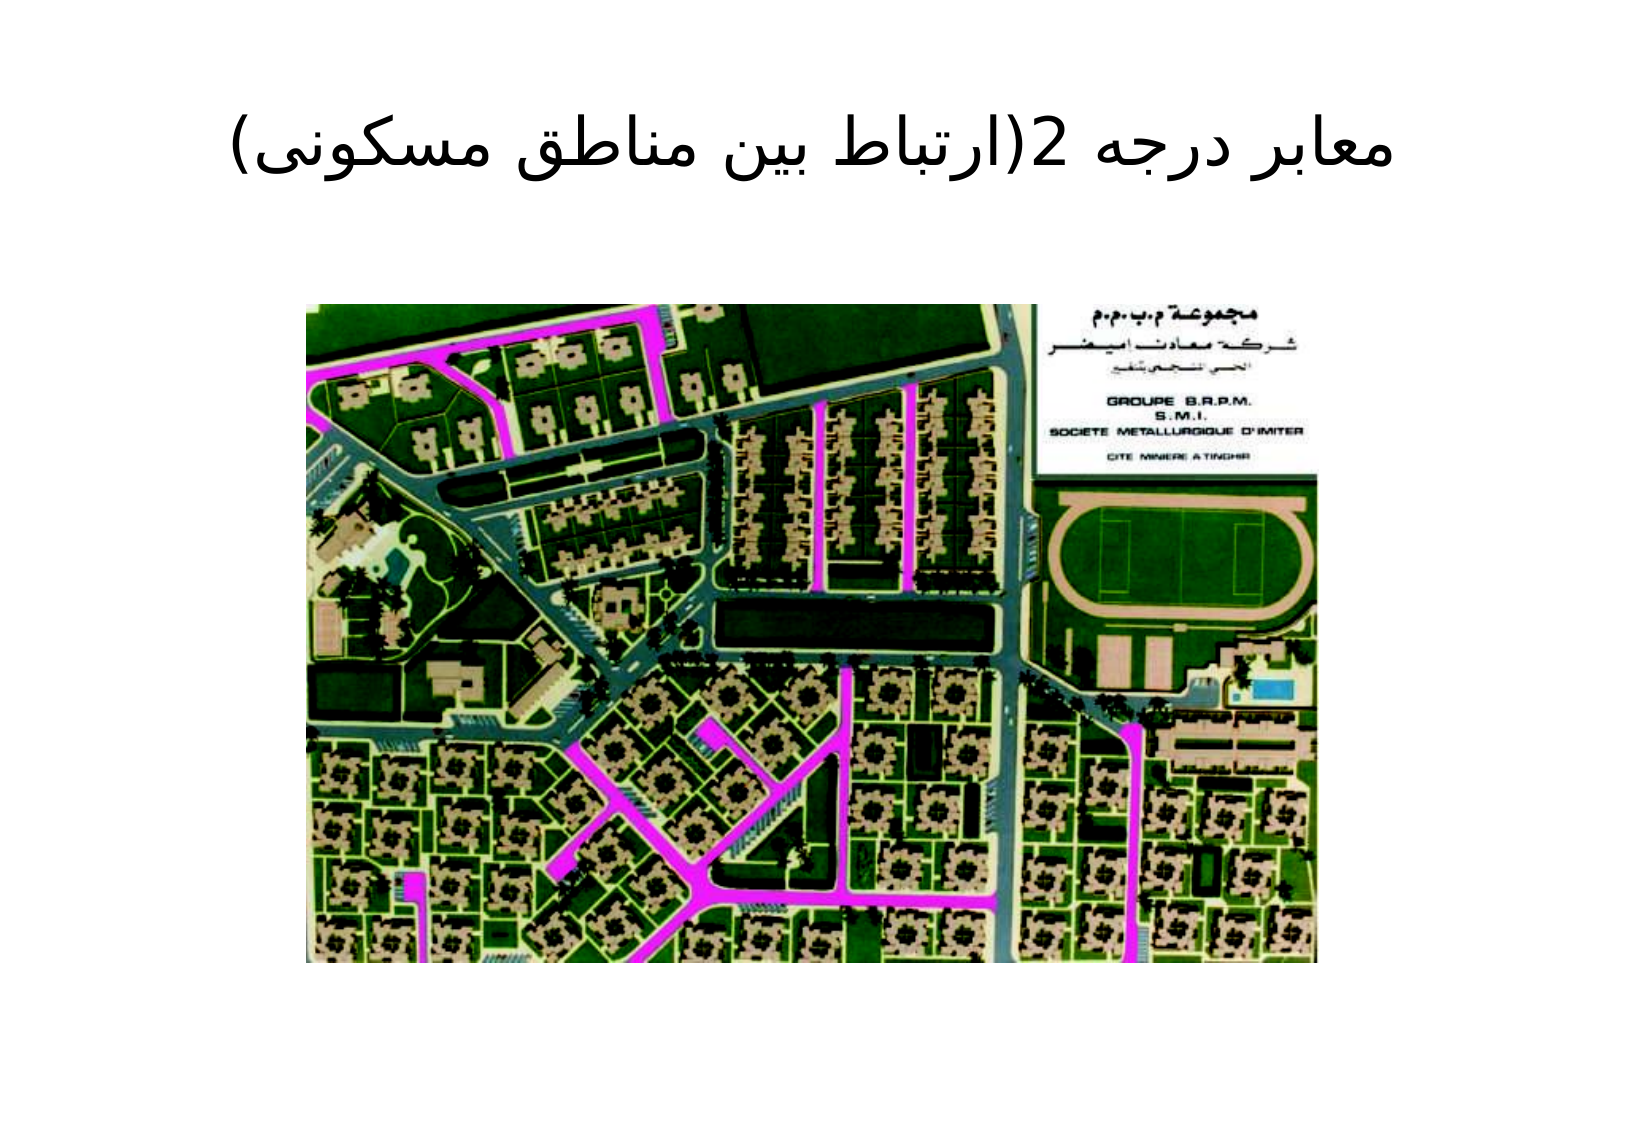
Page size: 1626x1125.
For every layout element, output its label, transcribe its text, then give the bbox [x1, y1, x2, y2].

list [305, 304, 1319, 963]
title معابر درجه 2(ارتباط بین مناطق مسکونی) [81, 45, 1544, 233]
